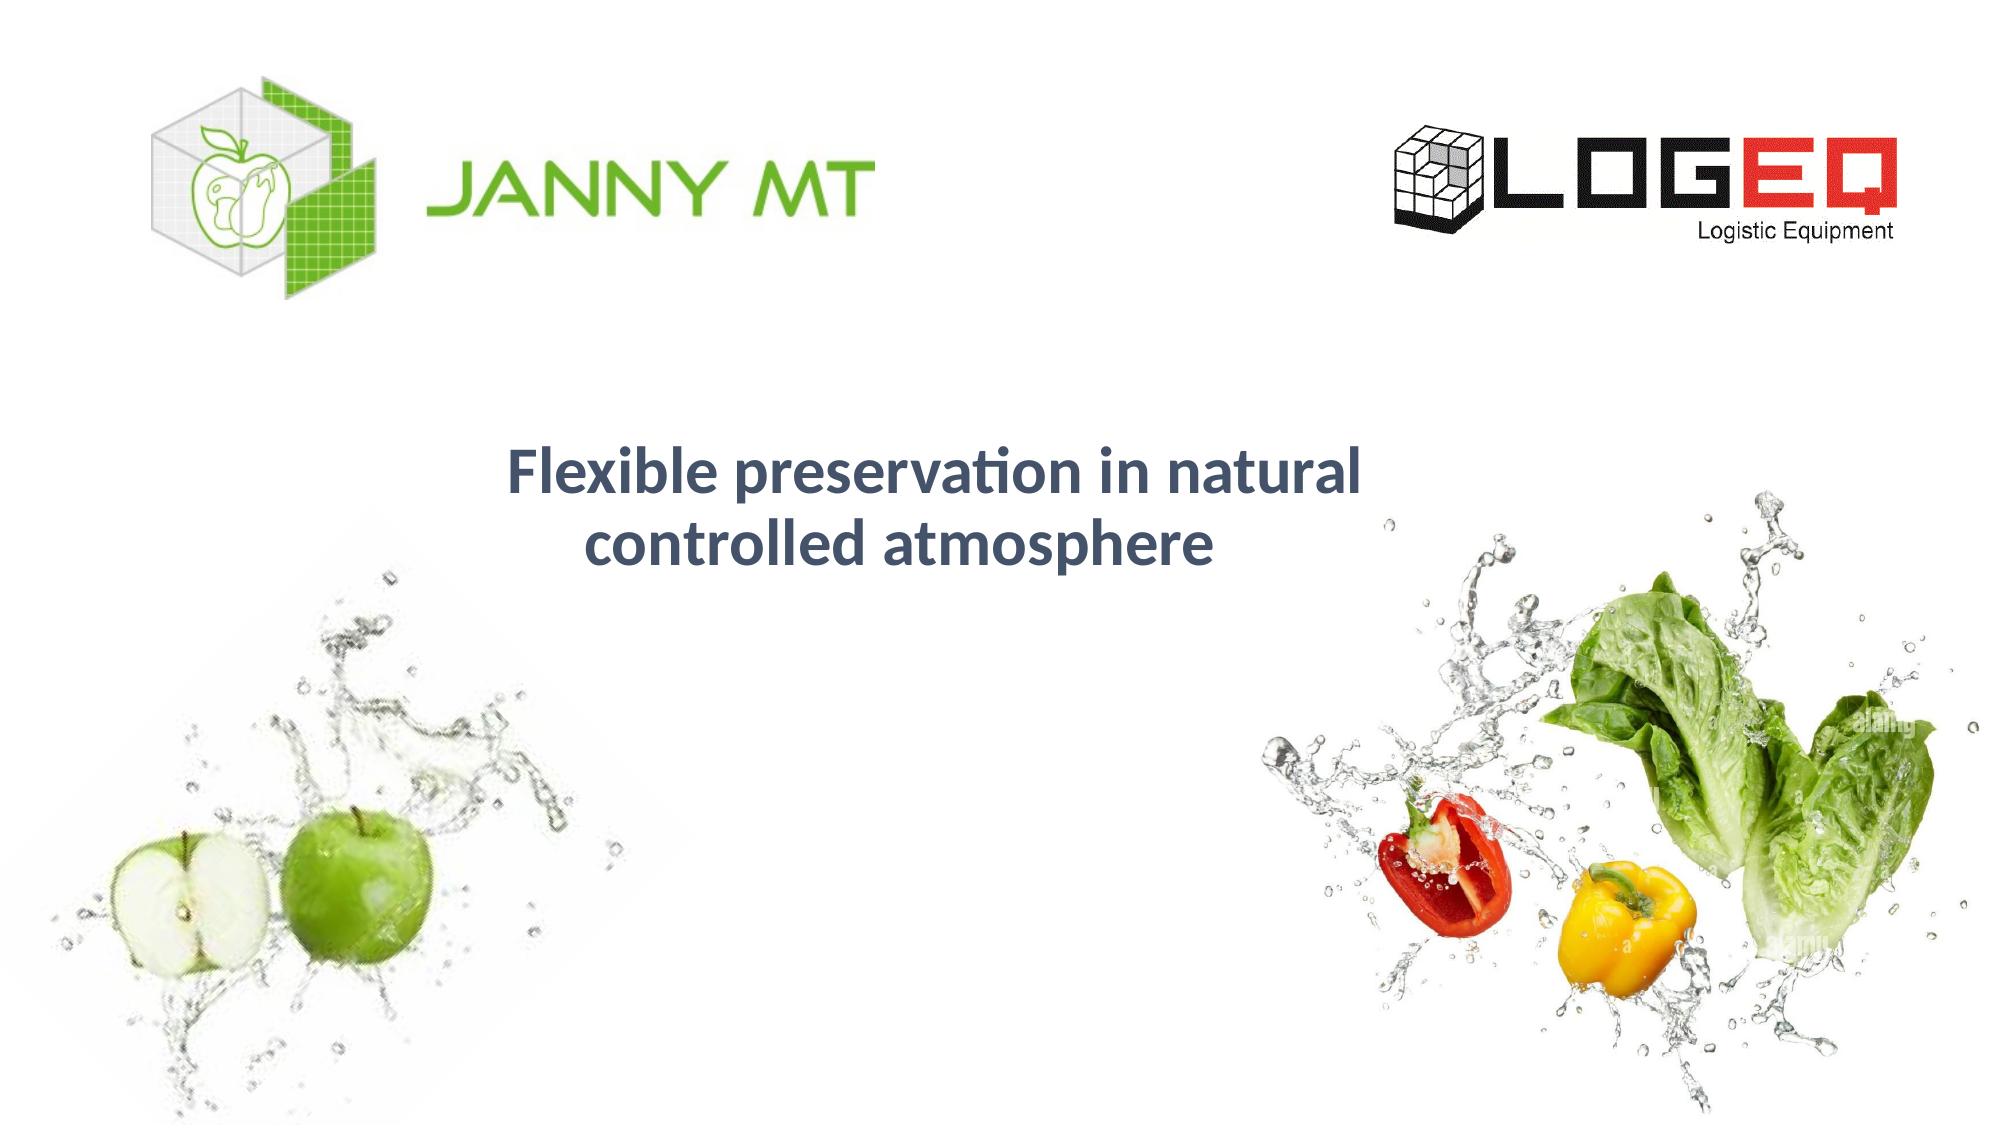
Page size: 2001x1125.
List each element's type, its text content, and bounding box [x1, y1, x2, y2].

picture [151, 75, 876, 301]
title Flexible preservation in​ natural controlled atmosphere [399, 423, 1399, 623]
picture [1258, 487, 1984, 1117]
picture [1374, 109, 1918, 267]
picture [0, 502, 696, 1125]
